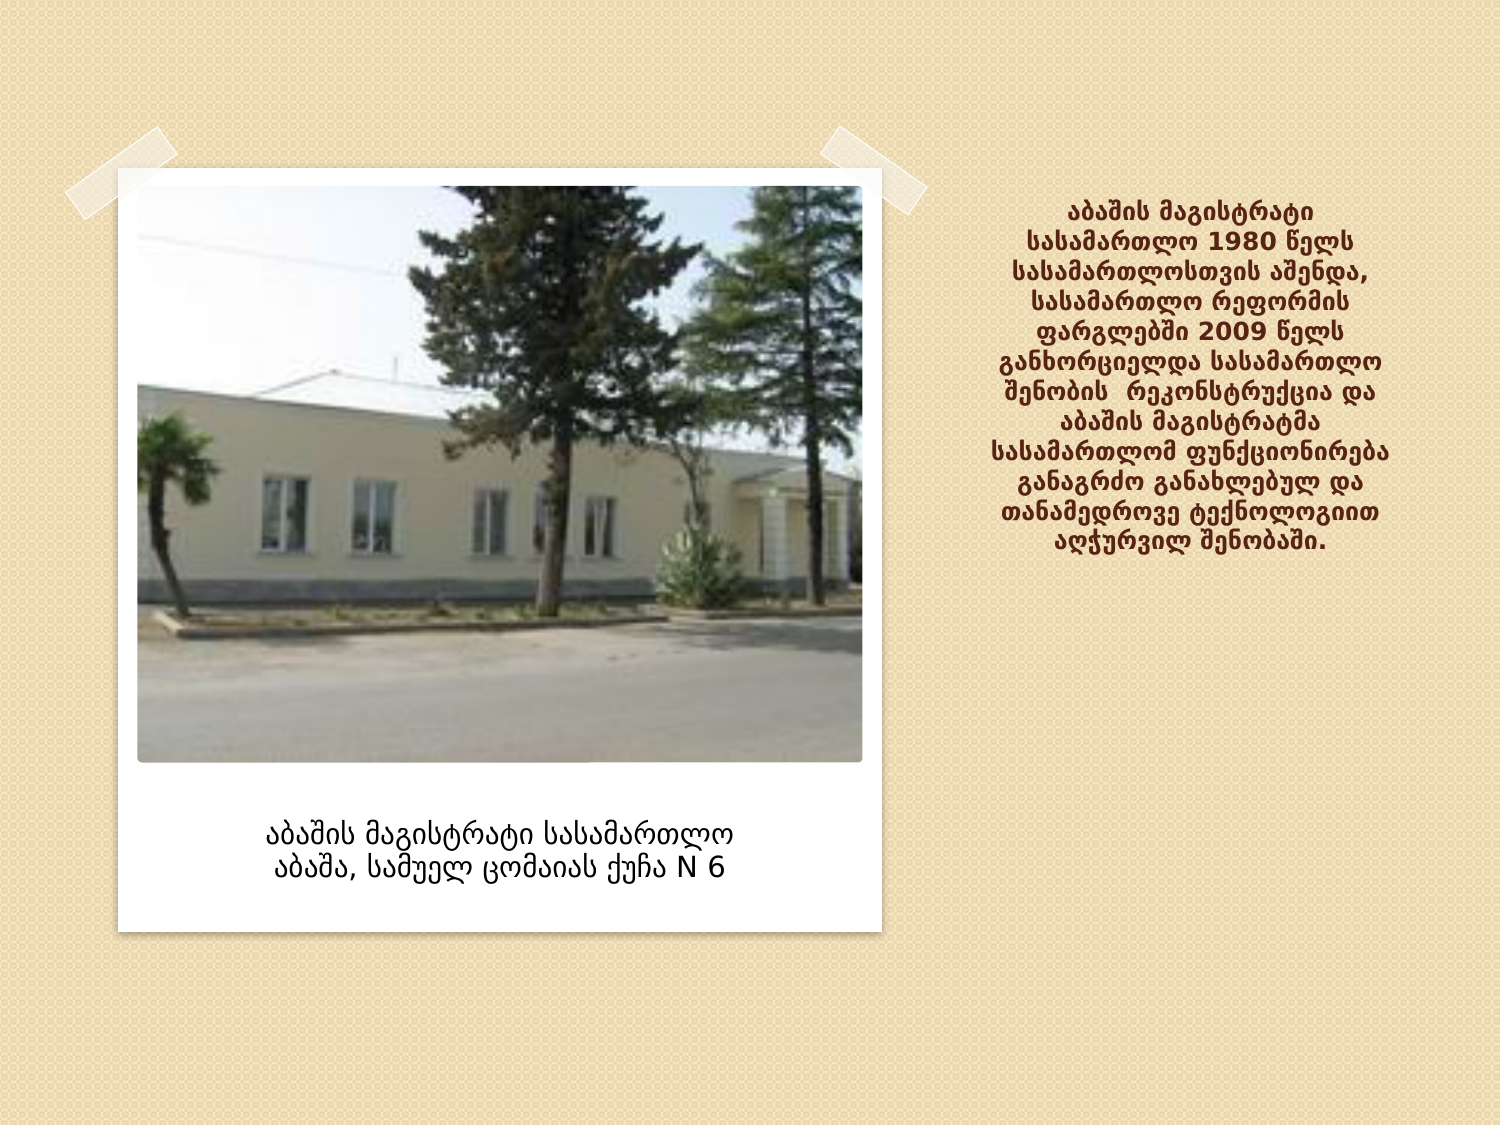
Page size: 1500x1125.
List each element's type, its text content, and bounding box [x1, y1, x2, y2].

picture [137, 185, 863, 763]
title აბაშის მაგისტრატი სასამართლო 1980 წელს სასამართლოსთვის აშენდა, სასამართლო რეფორმის ფარგლებში 2009 წელს განხორციელდა სასამართლო შენობის რეკონსტრუქცია და აბაშის მაგისტრატმა სასამართლომ ფუნქციონირება განაგრძო განახლებულ და თანამედროვე ტექნოლოგიით აღჭურვილ შენობაში. [965, 174, 1416, 563]
list აბაშის მაგისტრატი სასამართლო აბაშა, სამუელ ცომაიას ქუჩა N 6 [137, 787, 863, 913]
